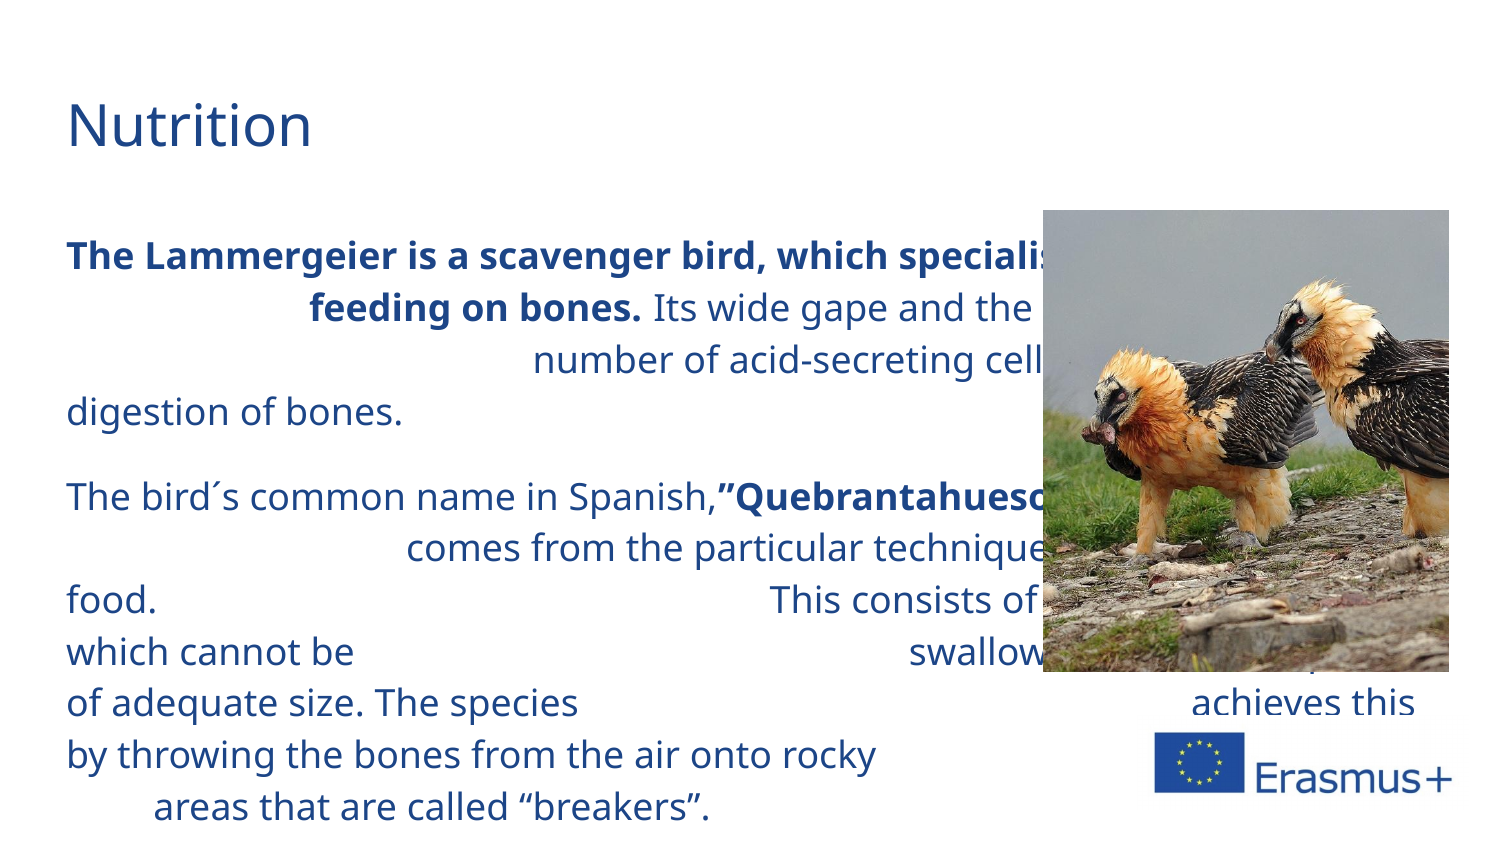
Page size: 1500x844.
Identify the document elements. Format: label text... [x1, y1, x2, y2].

picture [1137, 715, 1469, 810]
picture [1043, 210, 1450, 673]
title Nutrition [51, 72, 1449, 167]
list The Lammergeier is a scavenger bird, which specialises in feeding on bones. Its wide gape and the possession of a large number of acid-secreting cells facilitate the digestion of bones. The bird´s common name in Spanish,”Quebrantahuesos”, comes from the particular technique it uses to ingest food. This consists of breaking large bones, which cannot be swallowed whole, into pieces of adequate size. The species achieves this by throwing the bones from the air onto rocky areas that are called “breakers”. [51, 210, 1449, 771]
